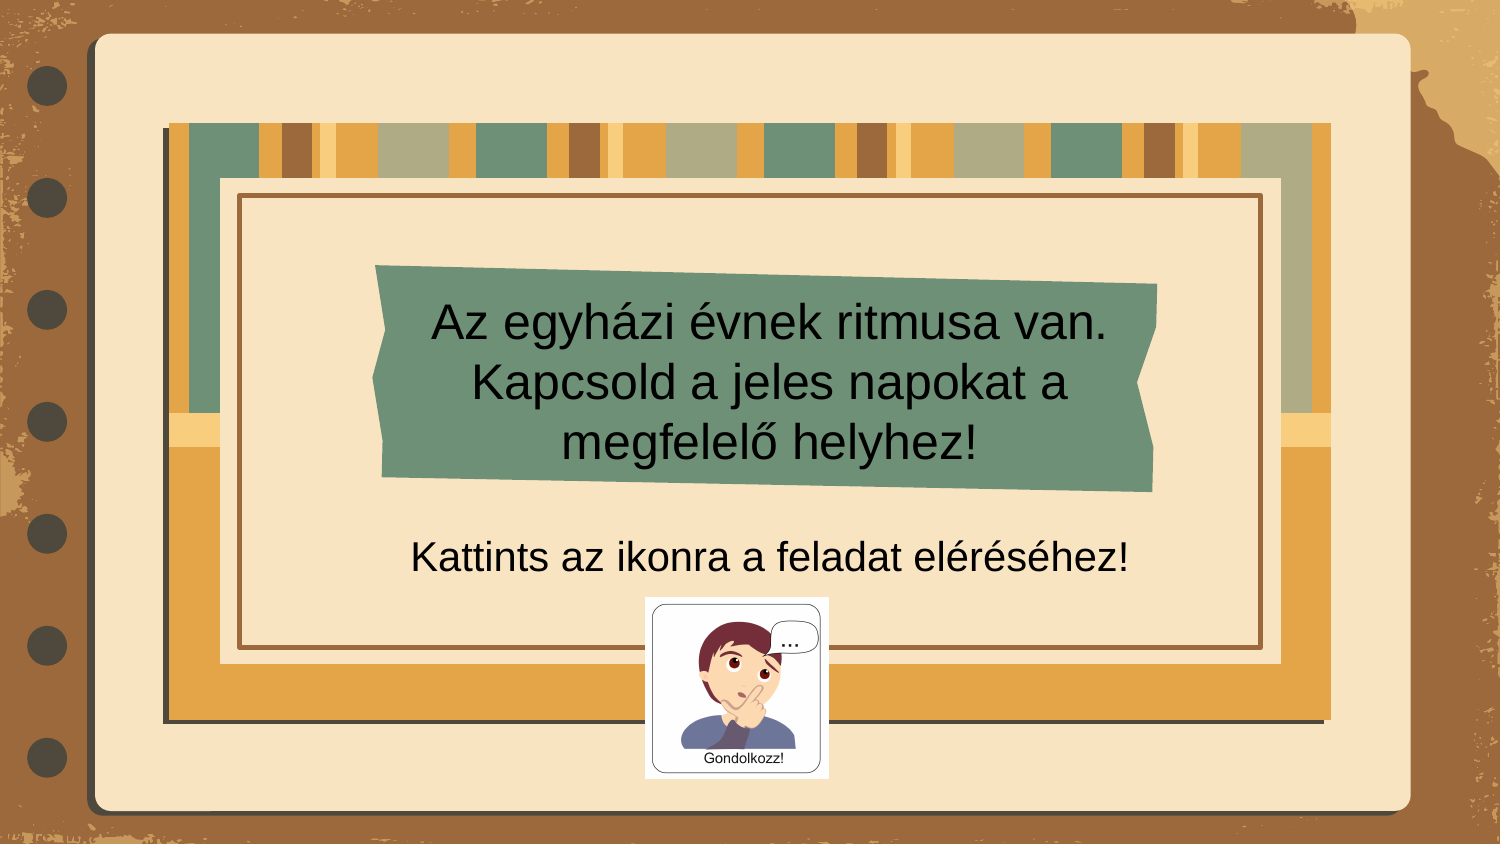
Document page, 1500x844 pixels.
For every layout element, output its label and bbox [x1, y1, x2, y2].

picture [644, 597, 829, 779]
text_box [162, 123, 1332, 725]
